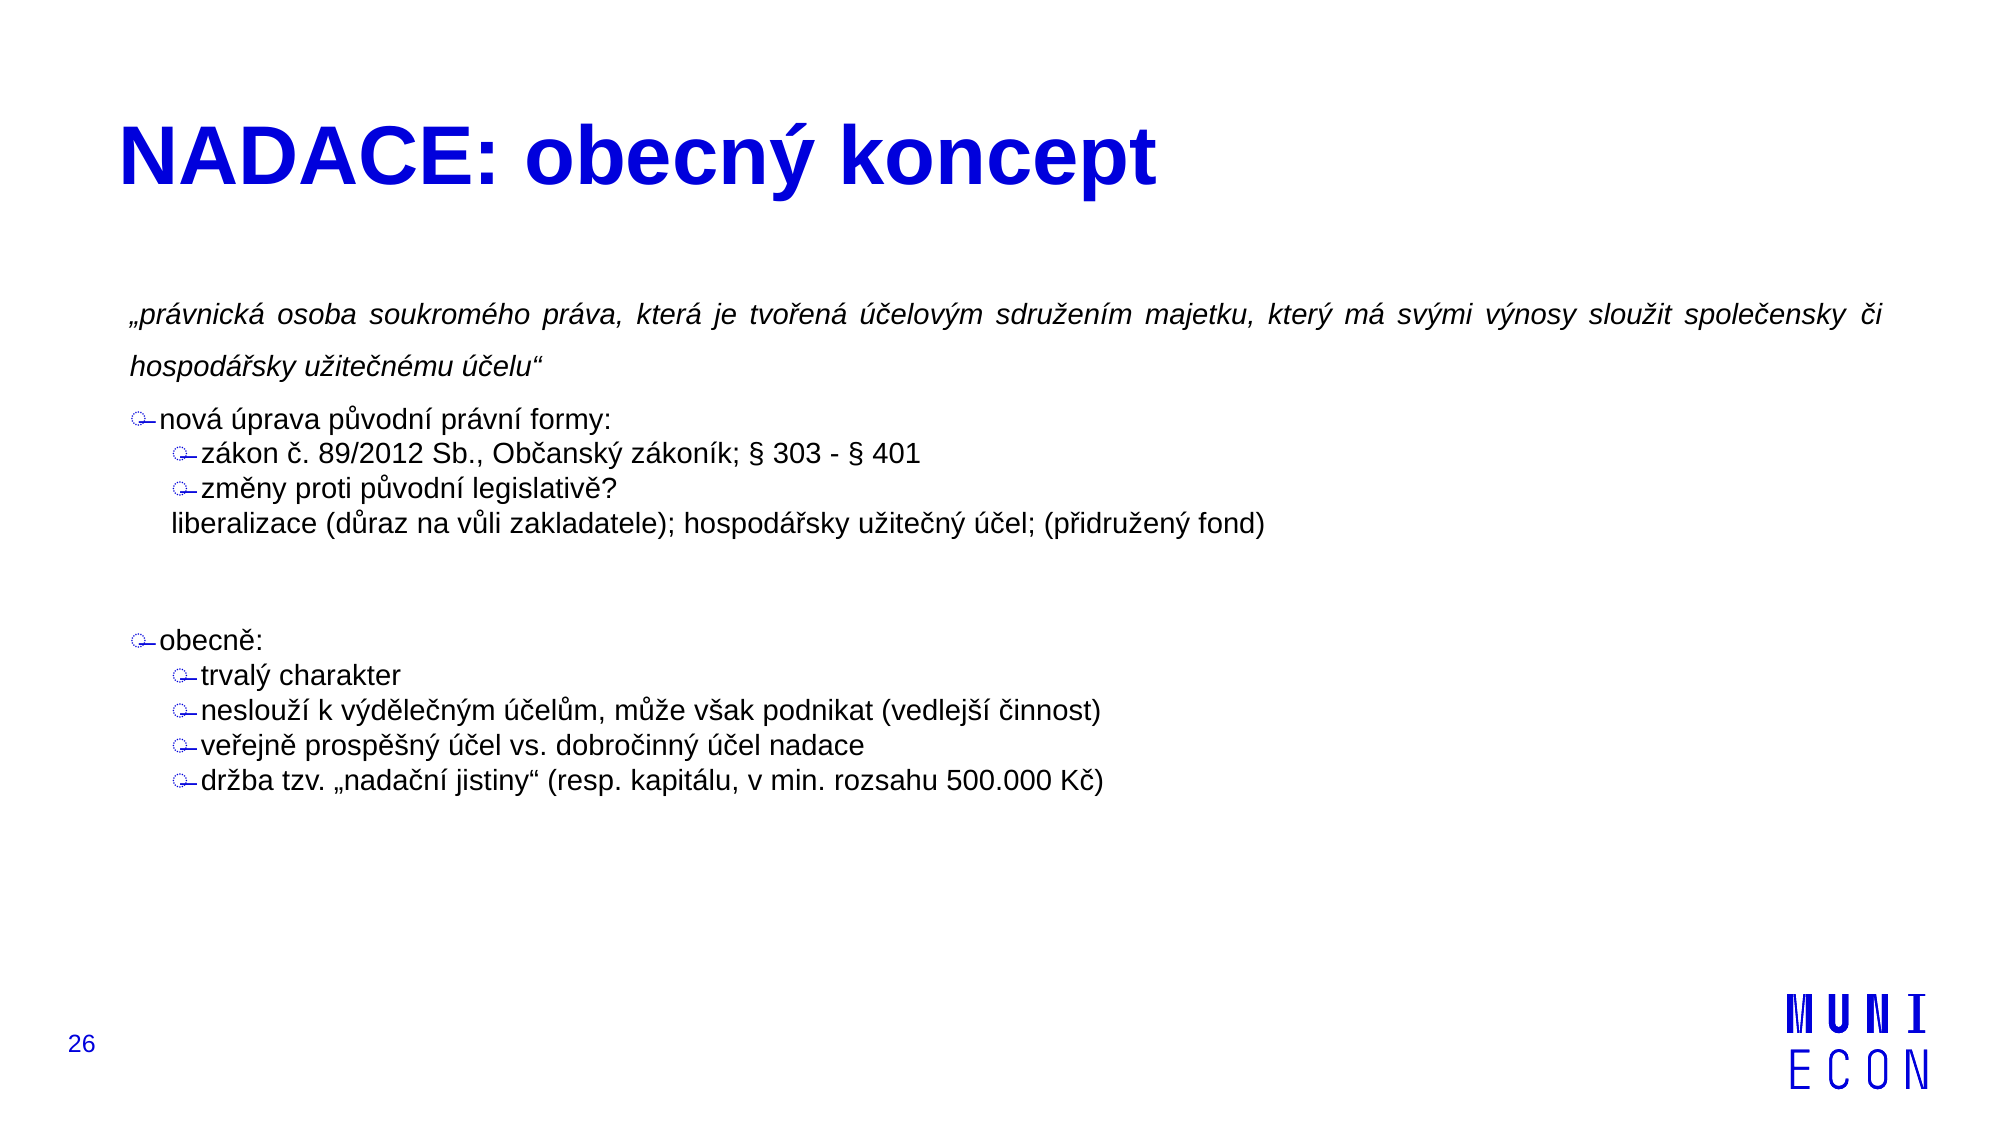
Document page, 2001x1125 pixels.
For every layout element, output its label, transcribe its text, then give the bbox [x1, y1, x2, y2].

slide_number 26 [67, 1021, 110, 1063]
list „právnická osoba soukromého práva, která je tvořená účelovým sdružením majetku, který má svými výnosy sloužit společensky či hospodářsky užitečnému účelu“ nová úprava původní právní formy: zákon č. 89/2012 Sb., Občanský zákoník; § 303 - § 401 změny proti původní legislativě? liberalizace (důraz na vůli zakladatele); hospodářsky užitečný účel; (přidružený fond) obecně: trvalý charakter neslouží k výdělečným účelům, může však podnikat (vedlejší činnost) veřejně prospěšný účel vs. dobročinný účel nadace držba tzv. „nadační jistiny“ (resp. kapitálu, v min. rozsahu 500.000 Kč) [118, 277, 1883, 957]
title NADACE: obecný koncept [118, 118, 1883, 193]
